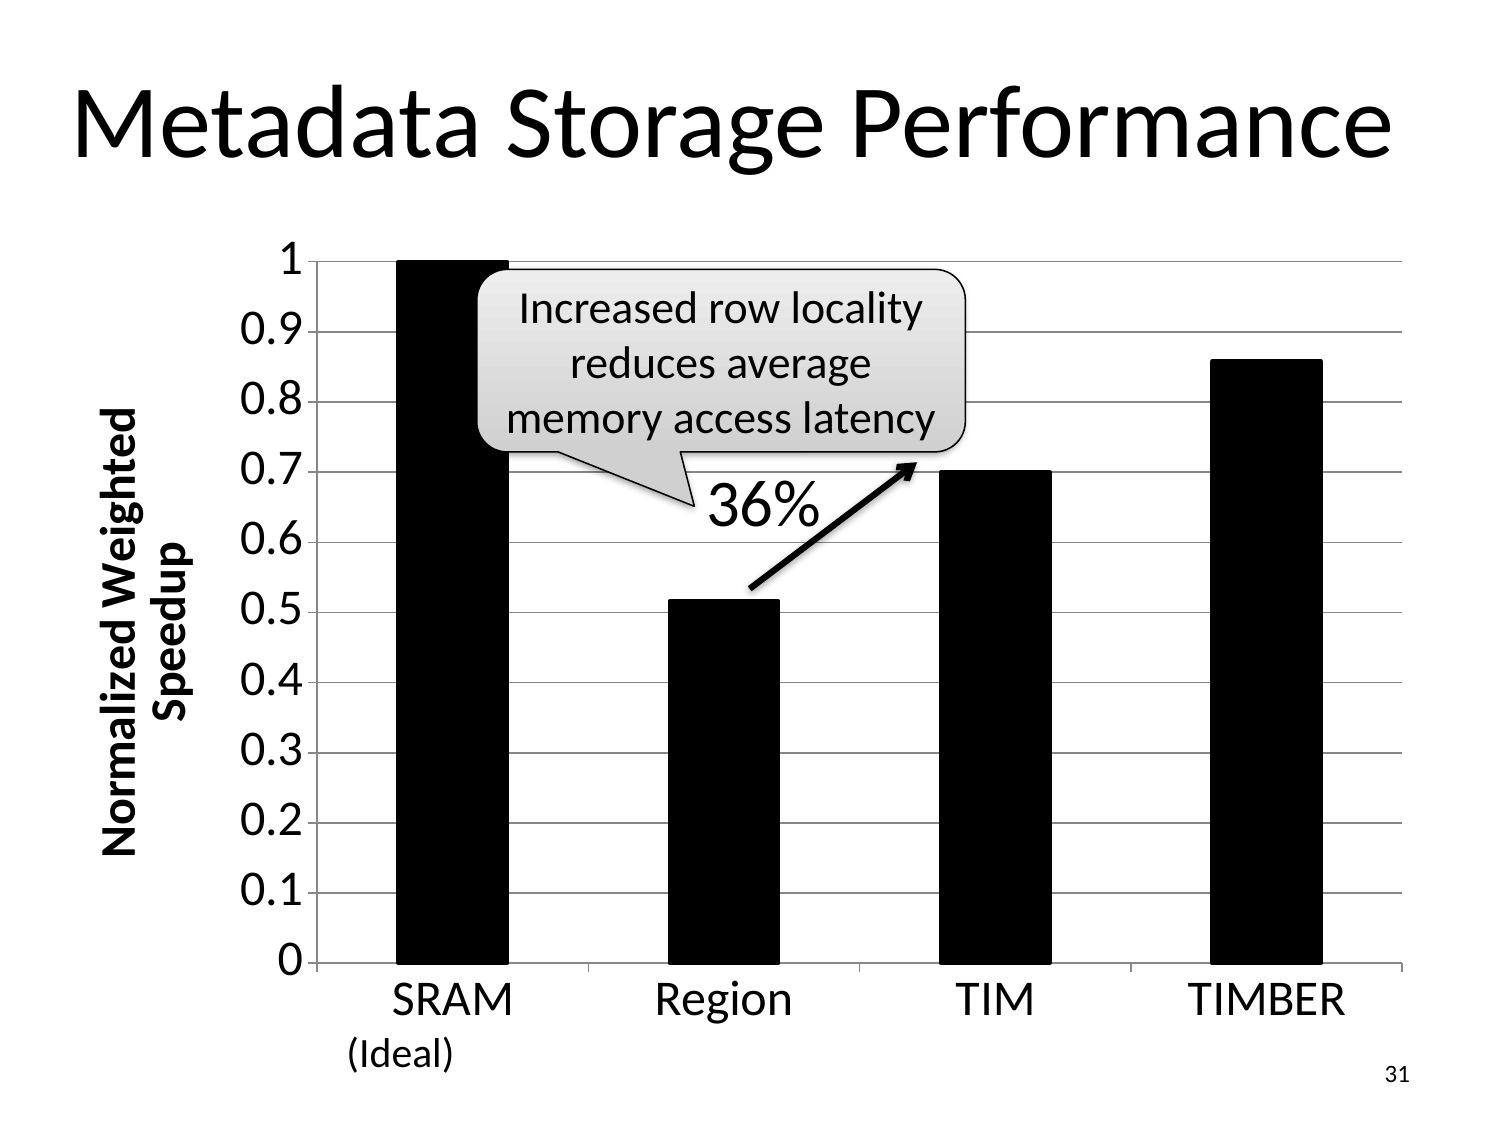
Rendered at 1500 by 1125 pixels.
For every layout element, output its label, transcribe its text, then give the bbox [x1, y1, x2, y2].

text_box (Ideal) [331, 1053, 470, 1084]
chart [55, 220, 1430, 1045]
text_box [749, 461, 918, 589]
text_box Metadata Storage Performance [55, 68, 1430, 162]
slide_number 31 [1074, 1053, 1425, 1103]
